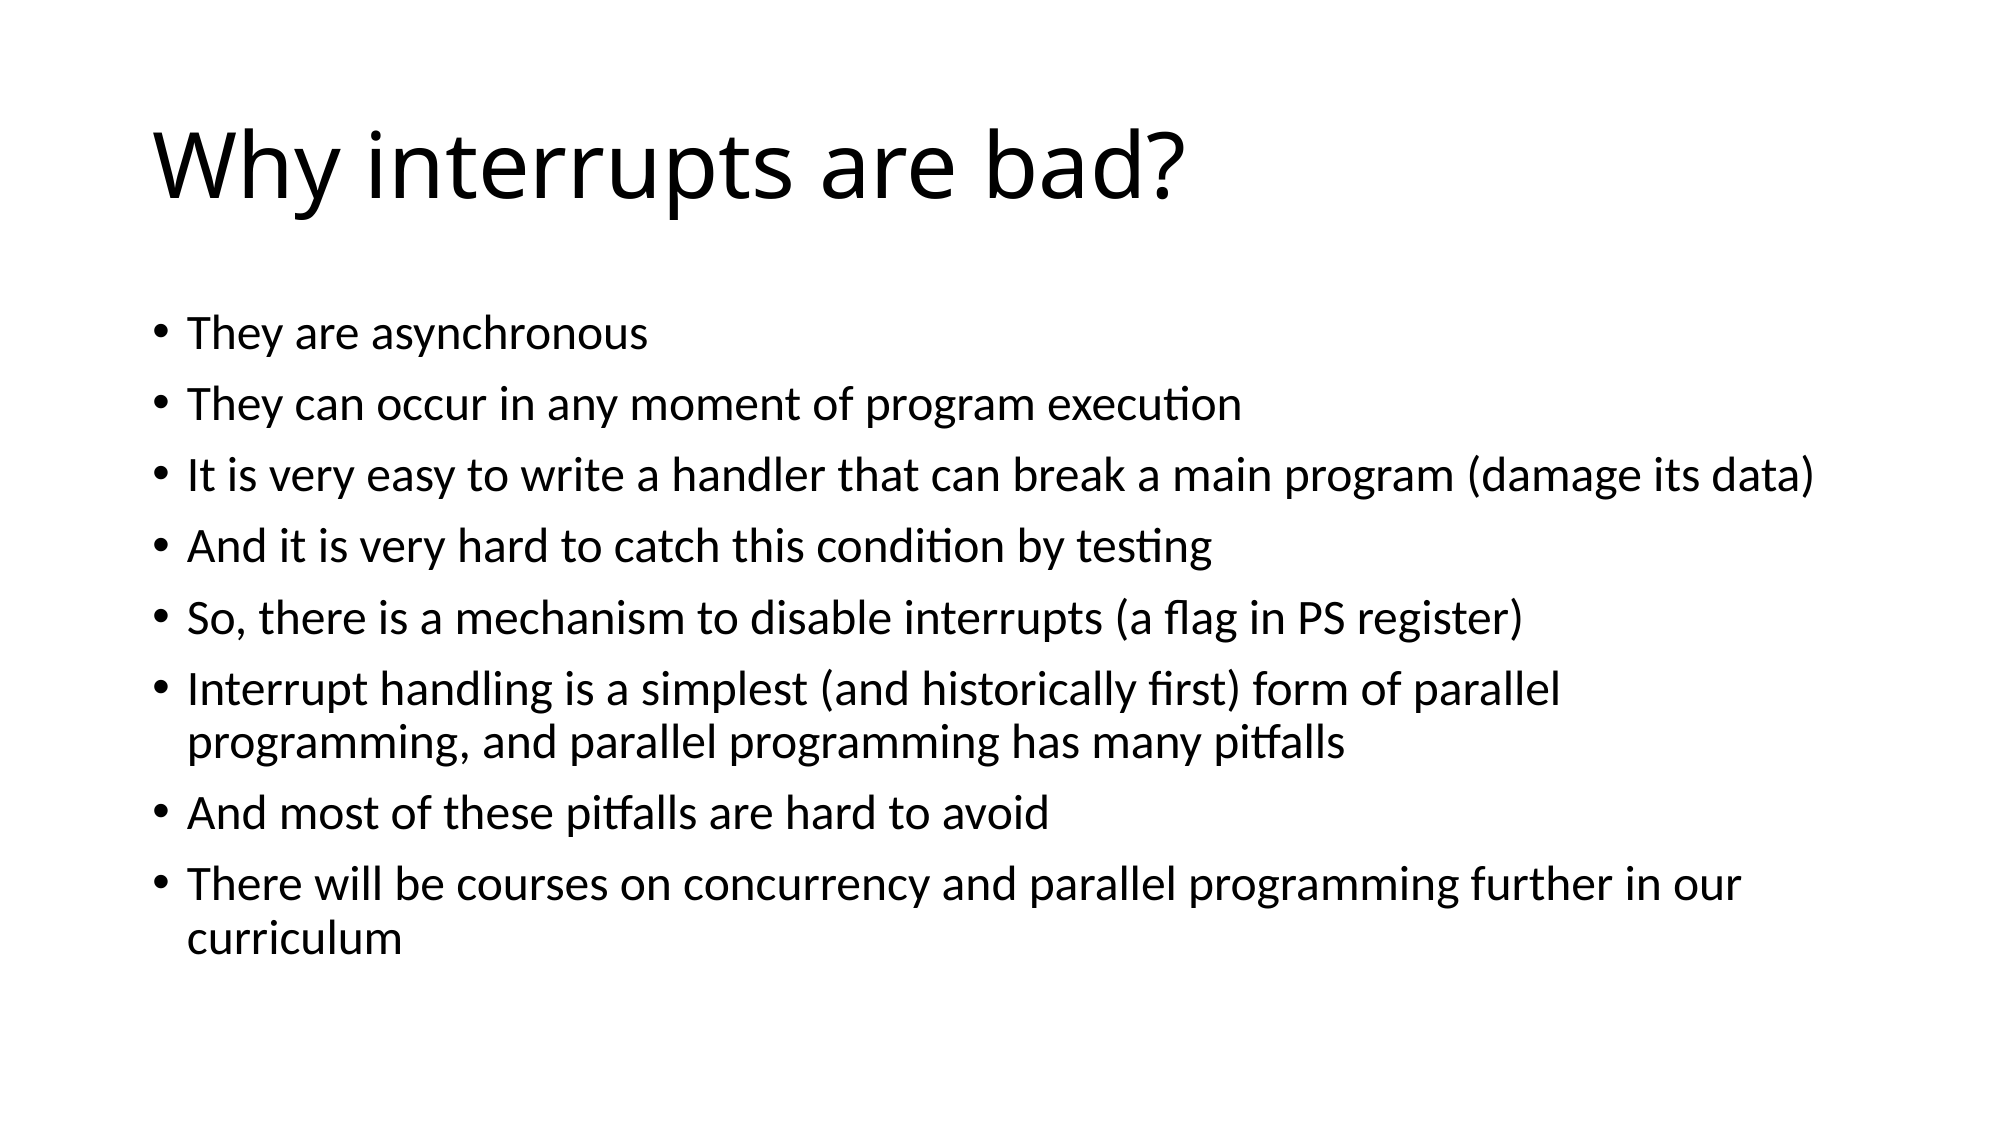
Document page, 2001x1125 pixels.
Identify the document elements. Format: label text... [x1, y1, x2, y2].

list They are asynchronous They can occur in any moment of program execution It is very easy to write a handler that can break a main program (damage its data) And it is very hard to catch this condition by testing So, there is a mechanism to disable interrupts (a flag in PS register) Interrupt handling is a simplest (and historically first) form of parallel programming, and parallel programming has many pitfalls And most of these pitfalls are hard to avoid There will be courses on concurrency and parallel programming further in our curriculum [137, 299, 1863, 1014]
title Why interrupts are bad? [137, 59, 1863, 278]
